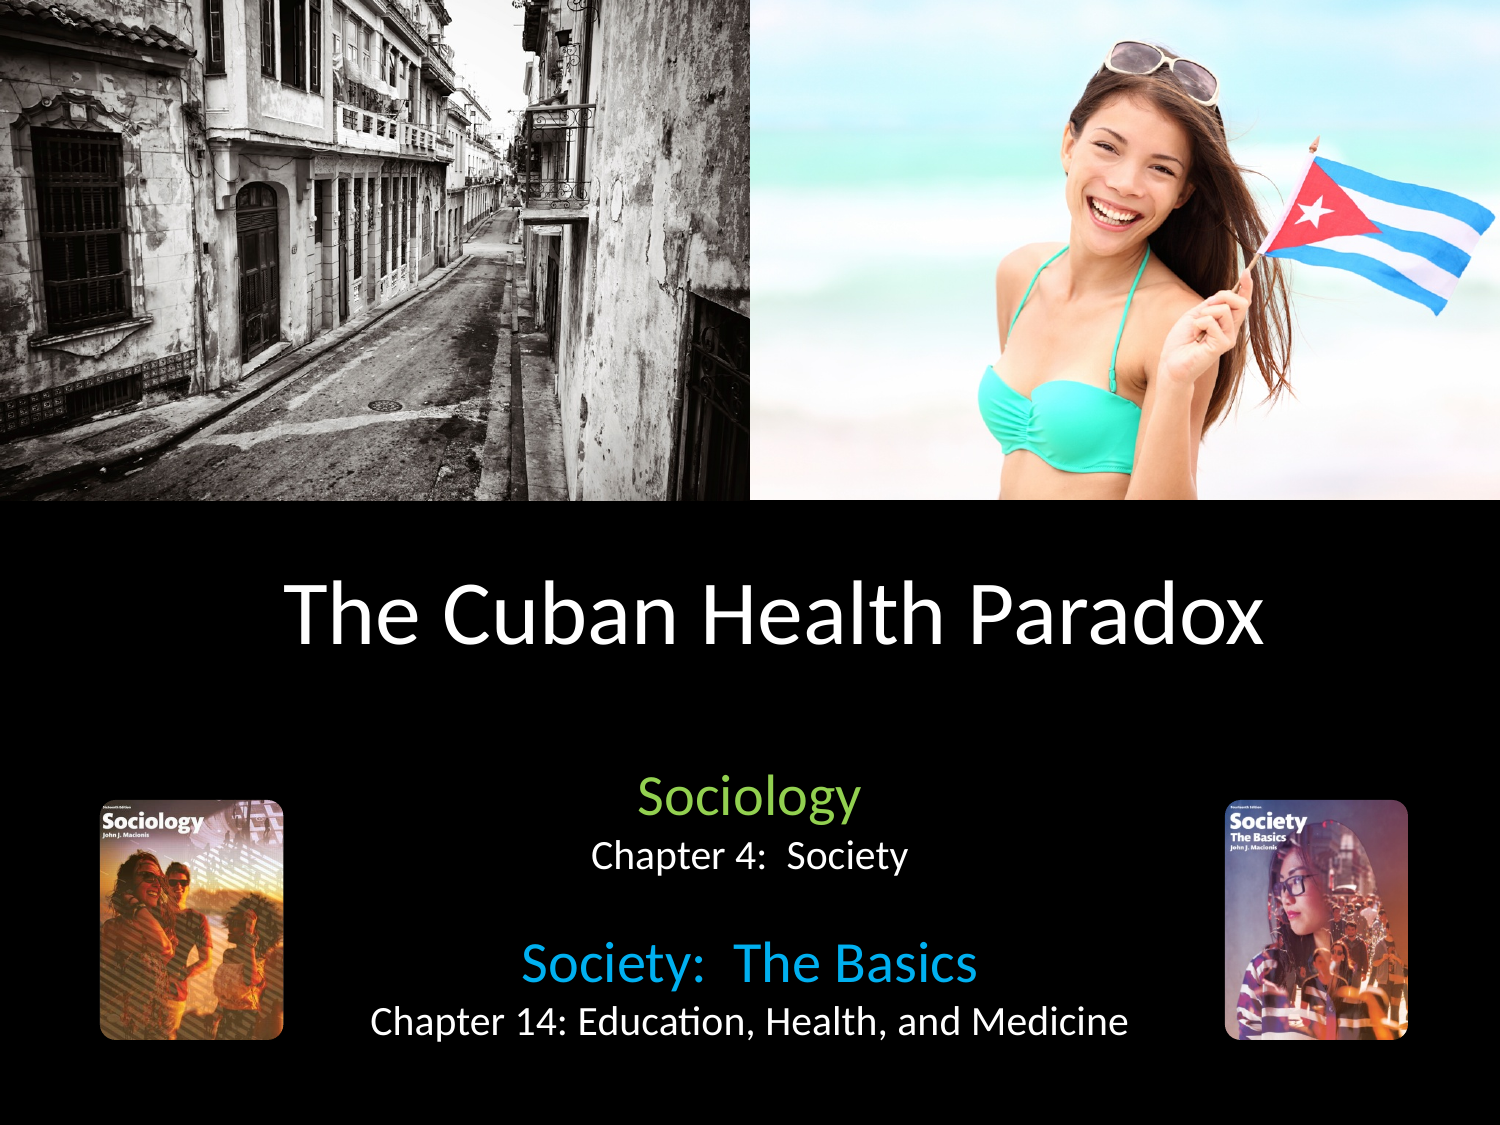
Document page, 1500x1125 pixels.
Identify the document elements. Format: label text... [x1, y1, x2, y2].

title The Cuban Health Paradox [137, 509, 1413, 729]
picture [0, 0, 1500, 501]
text_box Sociology Chapter 4: Society Society: The Basics Chapter 14: Education, Health, and Medicine [0, 749, 1500, 1125]
picture [99, 799, 284, 1041]
picture [1224, 799, 1409, 1041]
